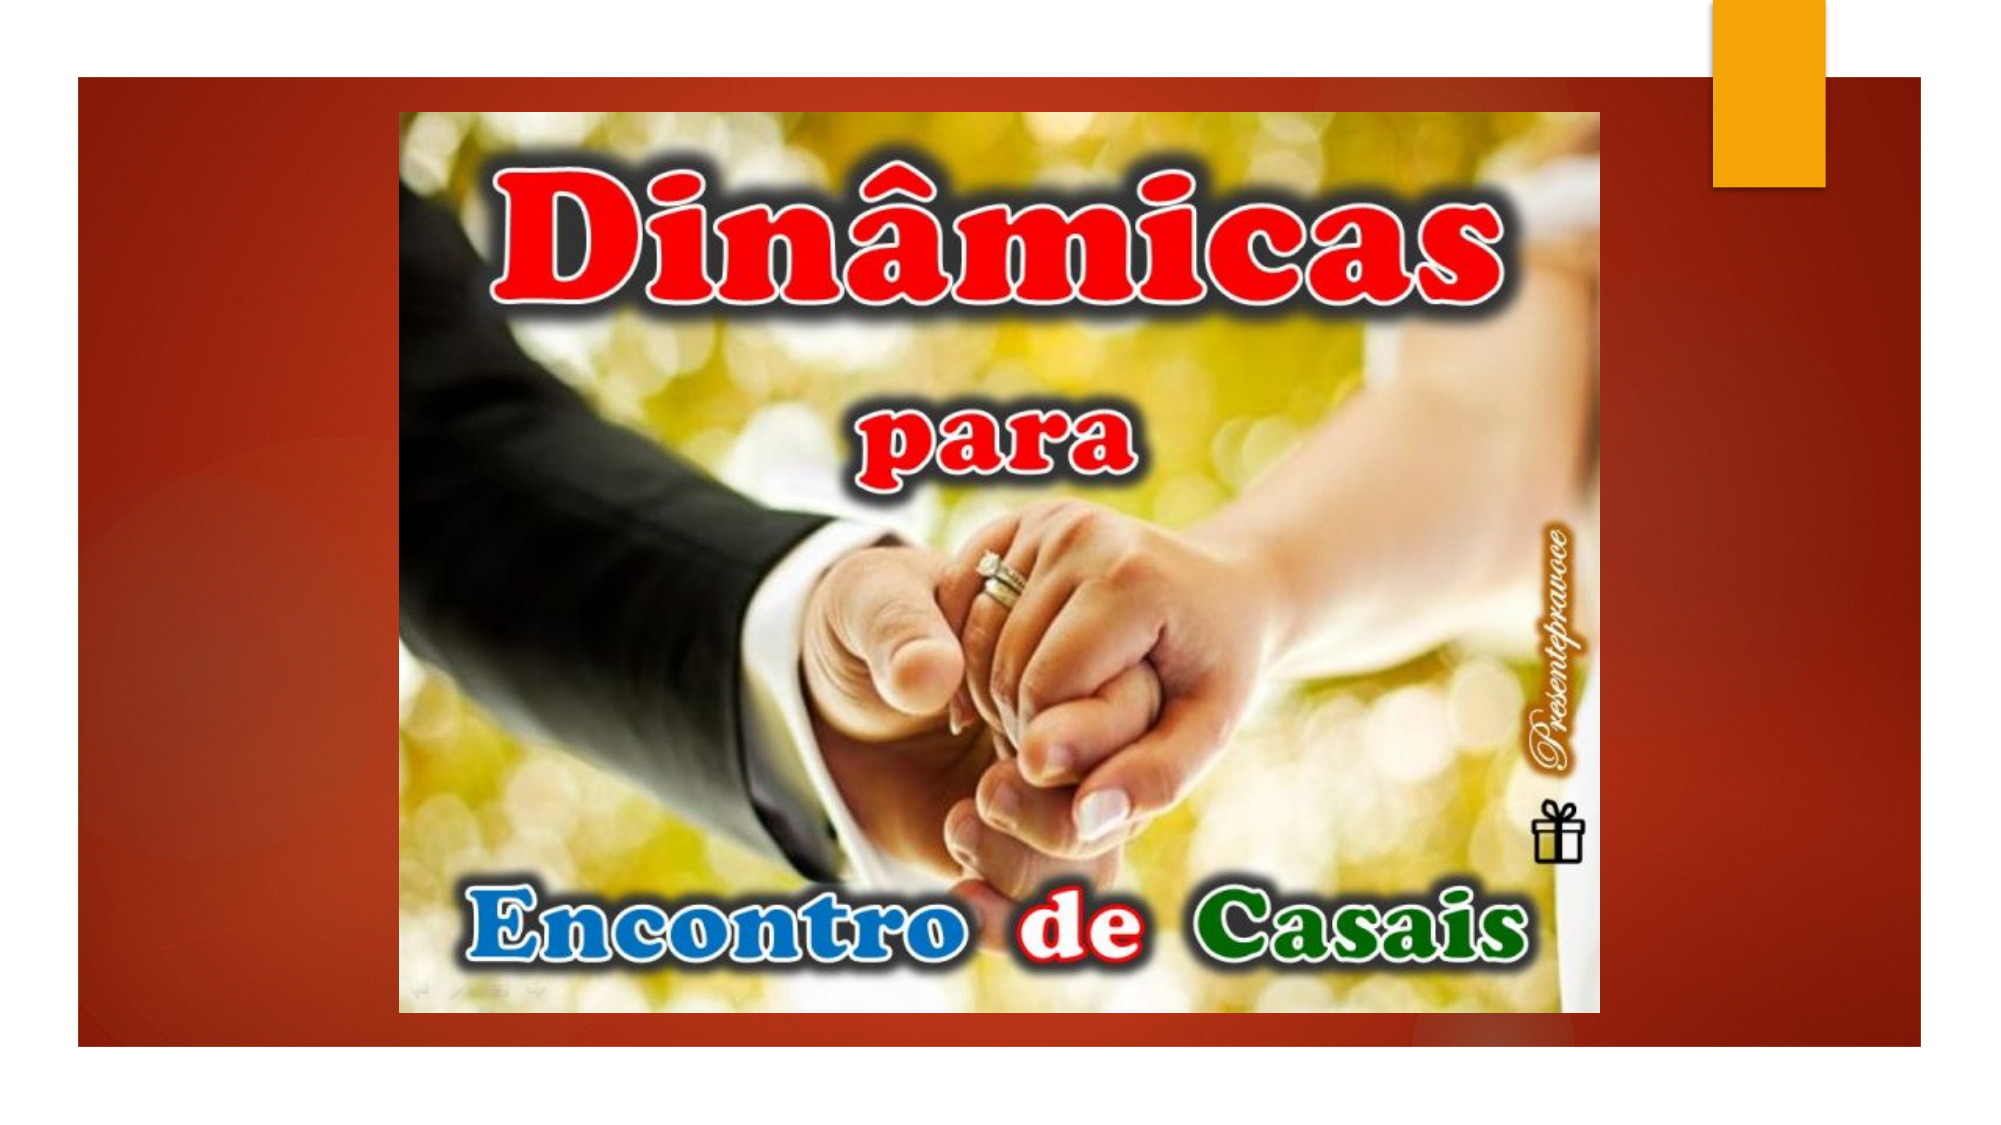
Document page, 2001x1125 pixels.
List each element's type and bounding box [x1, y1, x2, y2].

picture [399, 112, 1601, 1013]
